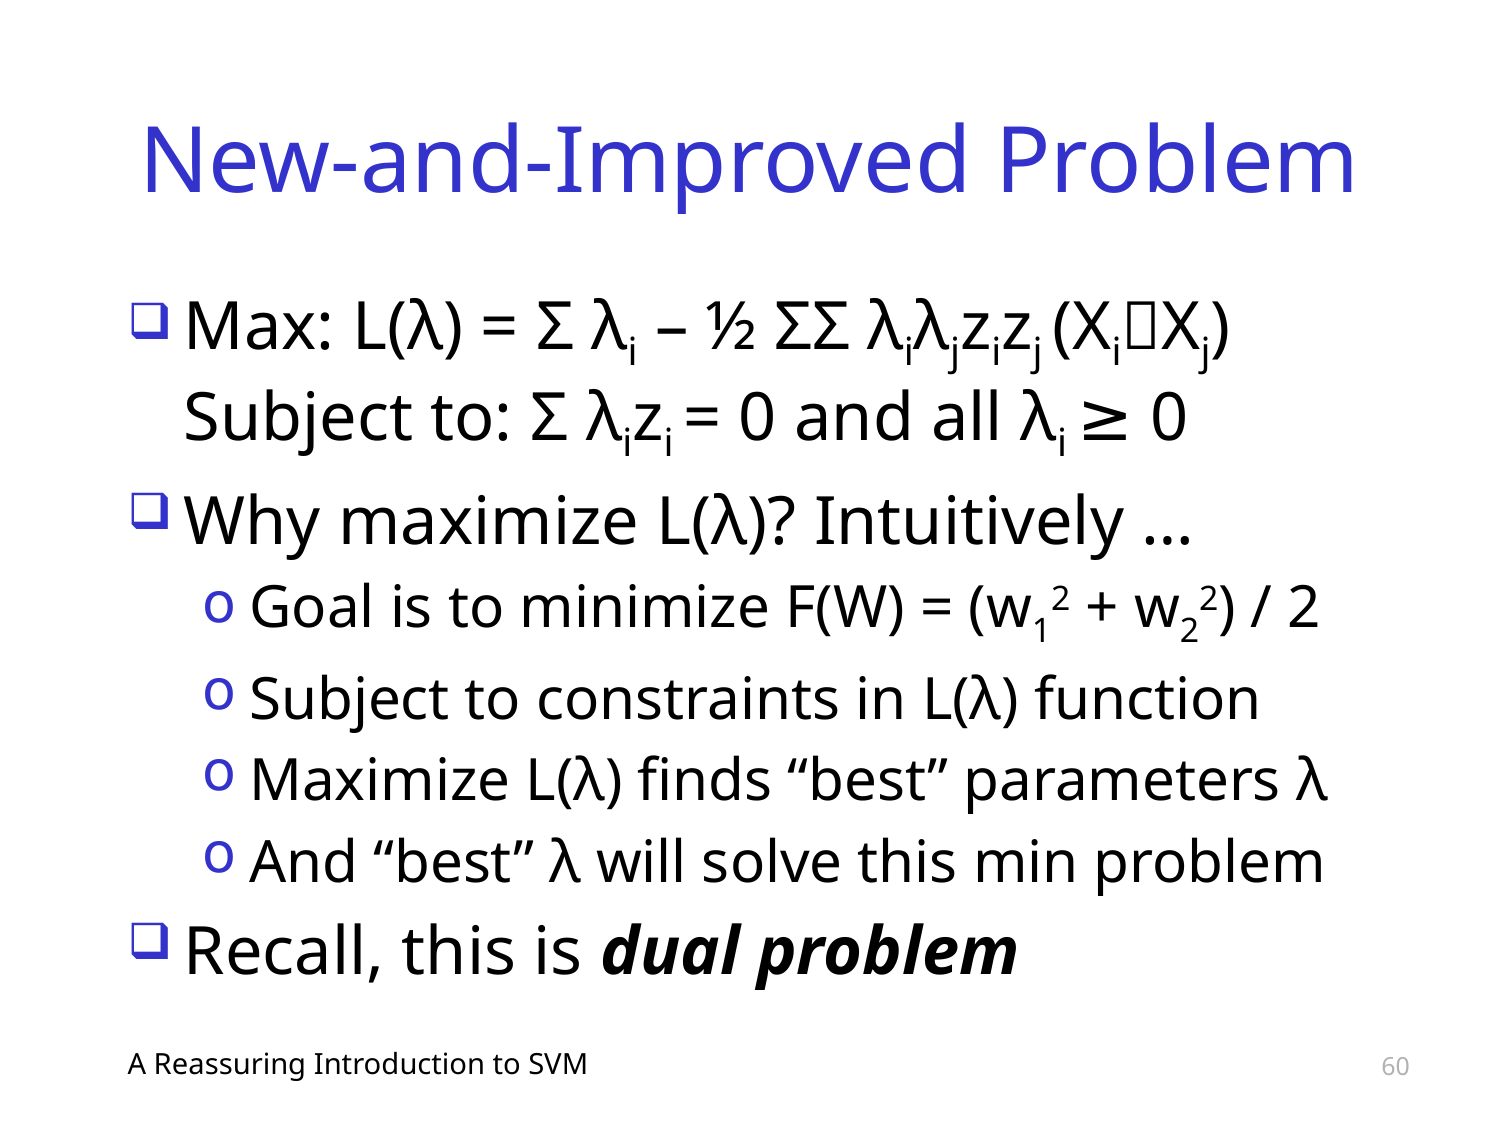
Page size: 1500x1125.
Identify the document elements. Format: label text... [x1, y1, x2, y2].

title New-and-Improved Problem [112, 62, 1388, 251]
footer A Reassuring Introduction to SVM [112, 1037, 776, 1101]
list Max: L(λ) = Σ λi – ½ ΣΣ λiλjzizj (XiXj) Subject to: Σ λizi = 0 and all λi ≥ 0 Why maximize L(λ)? Intuitively … Goal is to minimize F(W) = (w12 + w22) / 2 Subject to constraints in L(λ) function Maximize L(λ) finds “best” parameters λ And “best” λ will solve this min problem Recall, this is dual problem [112, 274, 1426, 1001]
slide_number 60 [1074, 1037, 1425, 1098]
